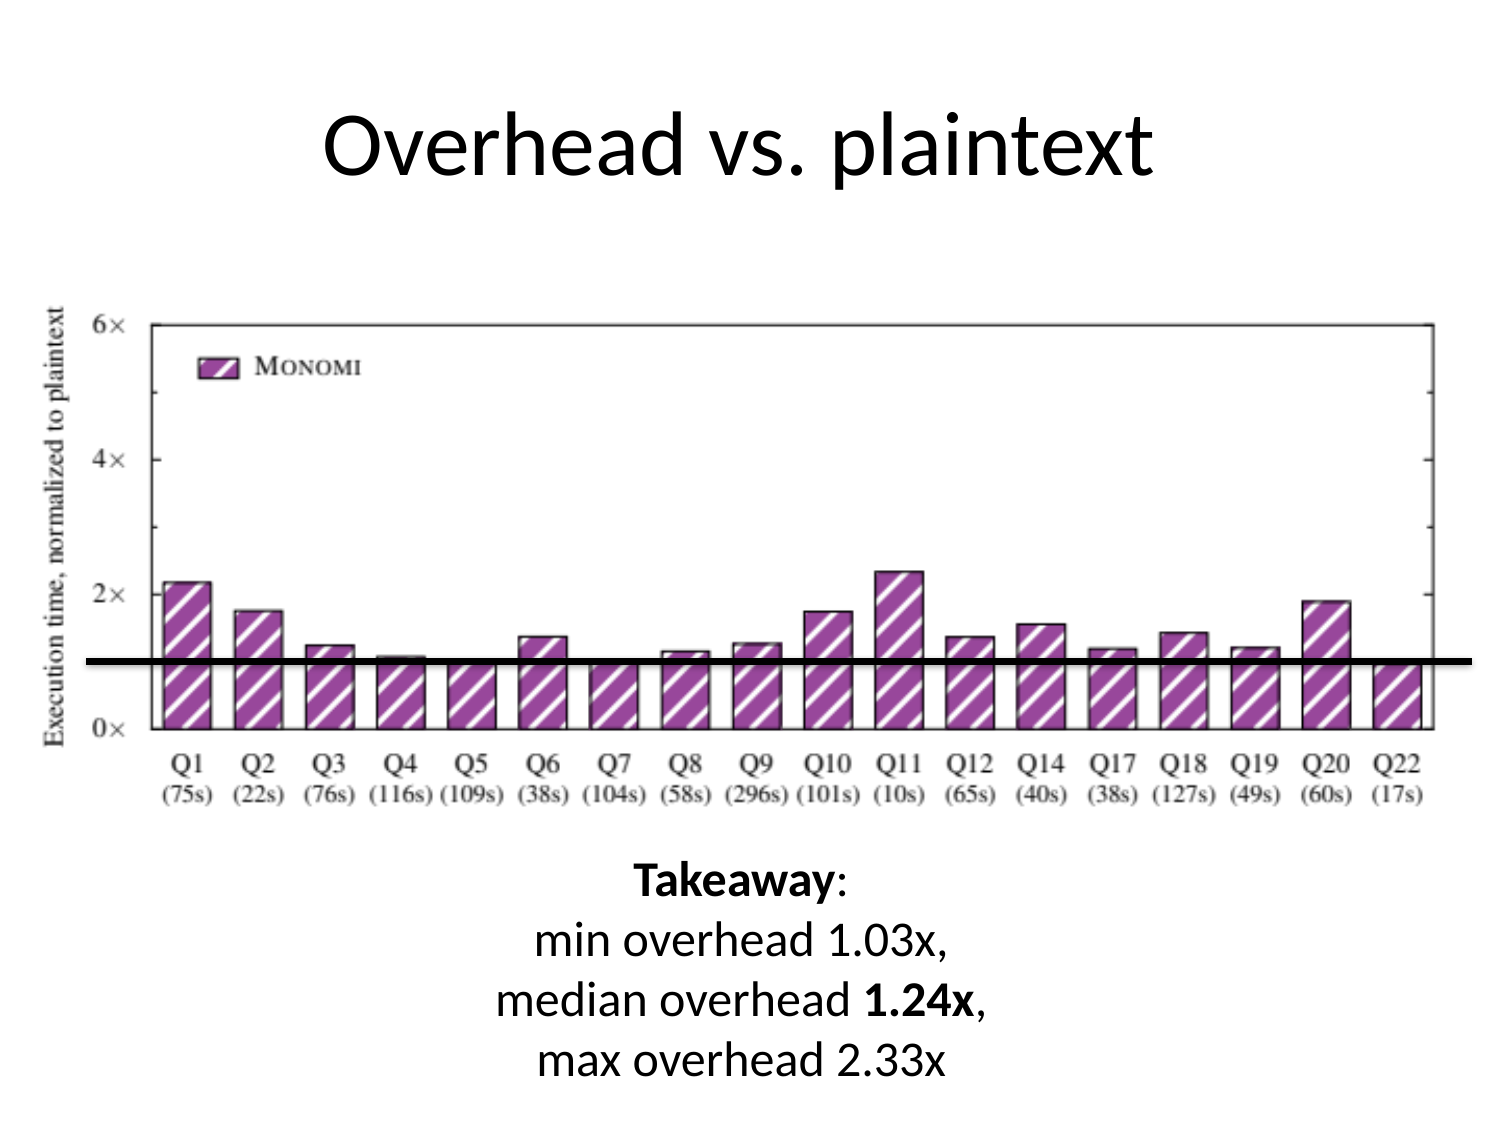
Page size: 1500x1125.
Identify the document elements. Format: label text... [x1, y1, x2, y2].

text_box Takeaway: min overhead 1.03x, median overhead 1.24x, max overhead 2.33x [106, 839, 1388, 1095]
title Overhead vs. plaintext [75, 45, 1425, 233]
picture [40, 303, 1448, 807]
